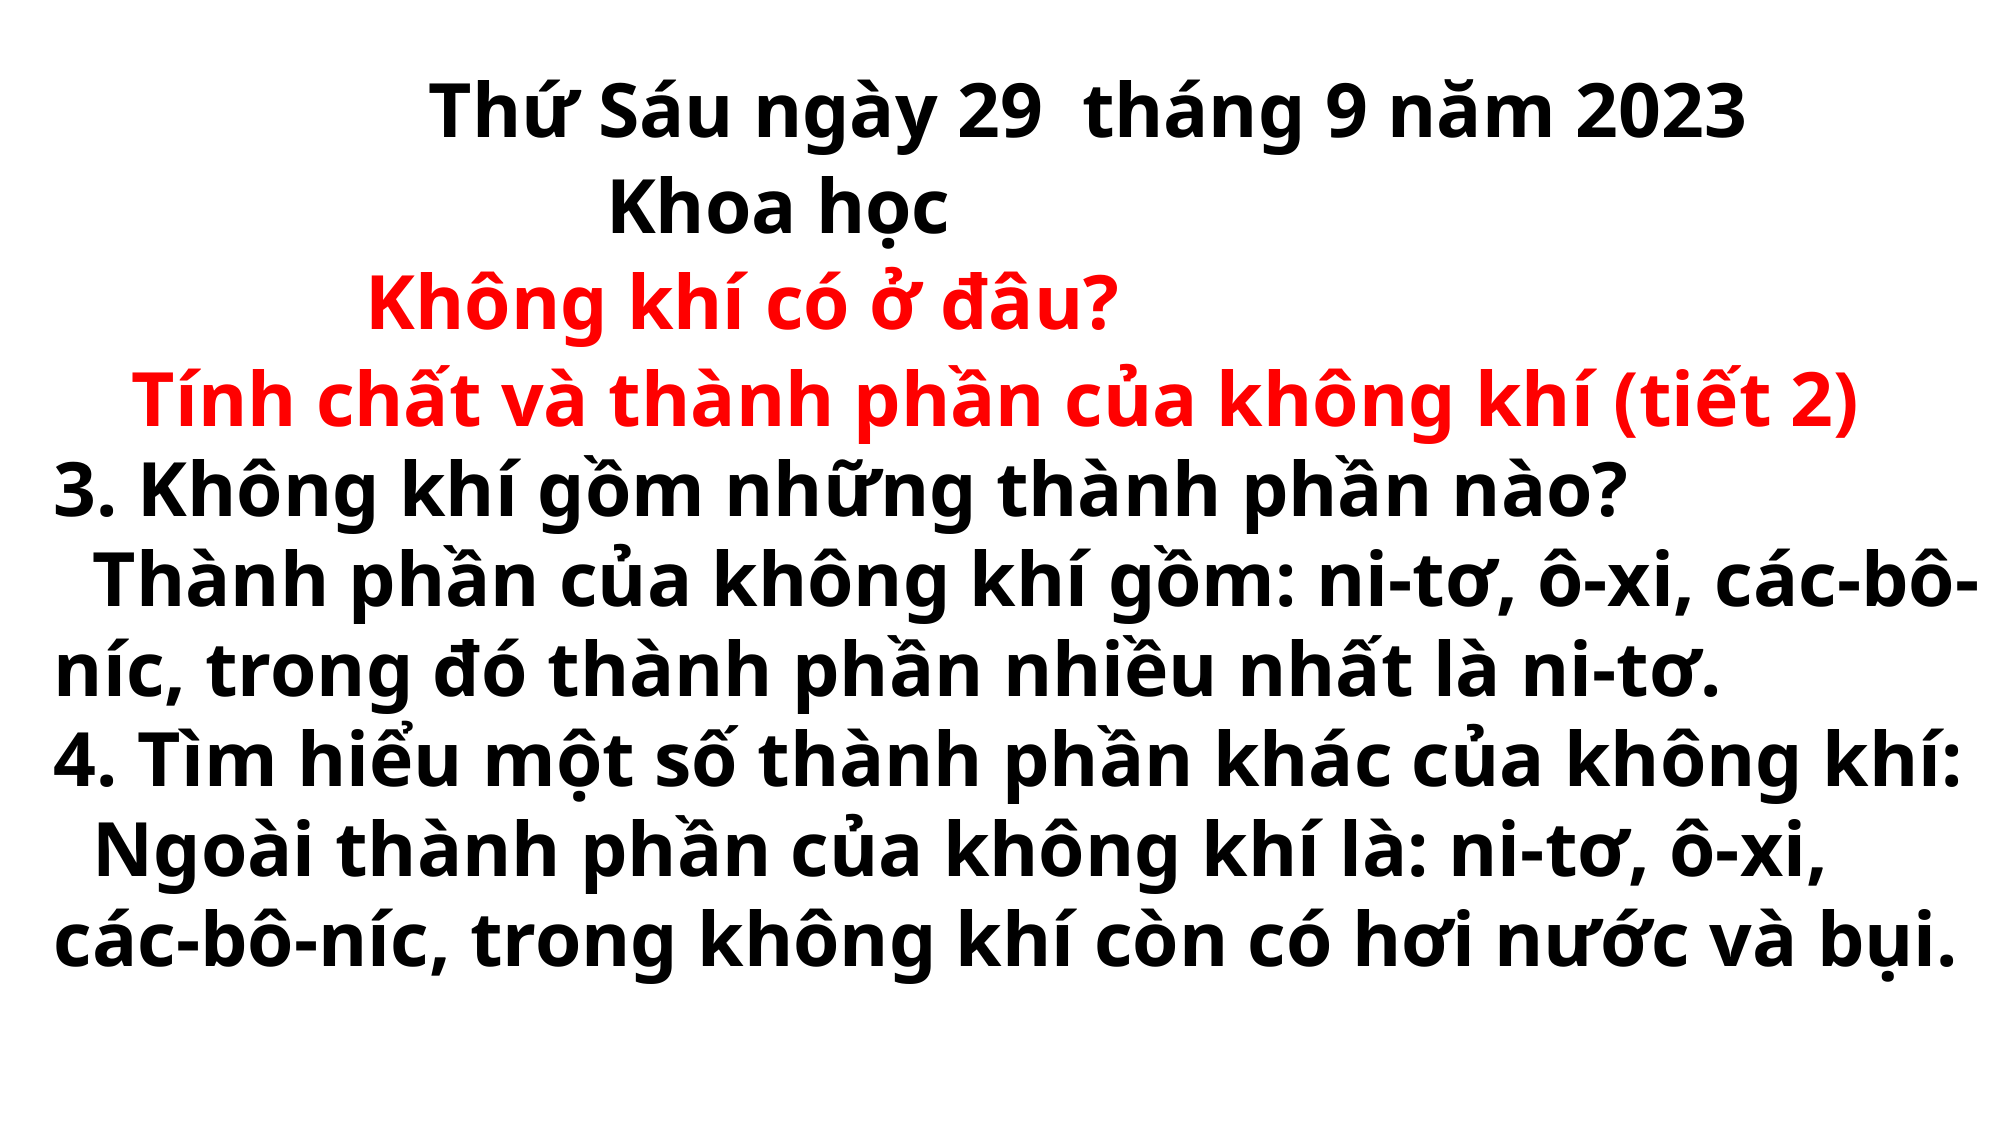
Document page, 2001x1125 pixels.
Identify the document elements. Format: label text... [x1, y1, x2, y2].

text_box Thứ Sáu ngày 29 tháng 9 năm 2023 Khoa học Không khí có ở đâu? Tính chất và thành phần của không khí (tiết 2) 3. Không khí gồm những thành phần nào? Thành phần của không khí gồm: ni-tơ, ô-xi, các-bô-níc, trong đó thành phần nhiều nhất là ni-tơ. 4. Tìm hiểu một số thành phần khác của không khí: Ngoài thành phần của không khí là: ni-tơ, ô-xi, các-bô-níc, trong không khí còn có hơi nước và bụi. [39, 48, 2000, 989]
